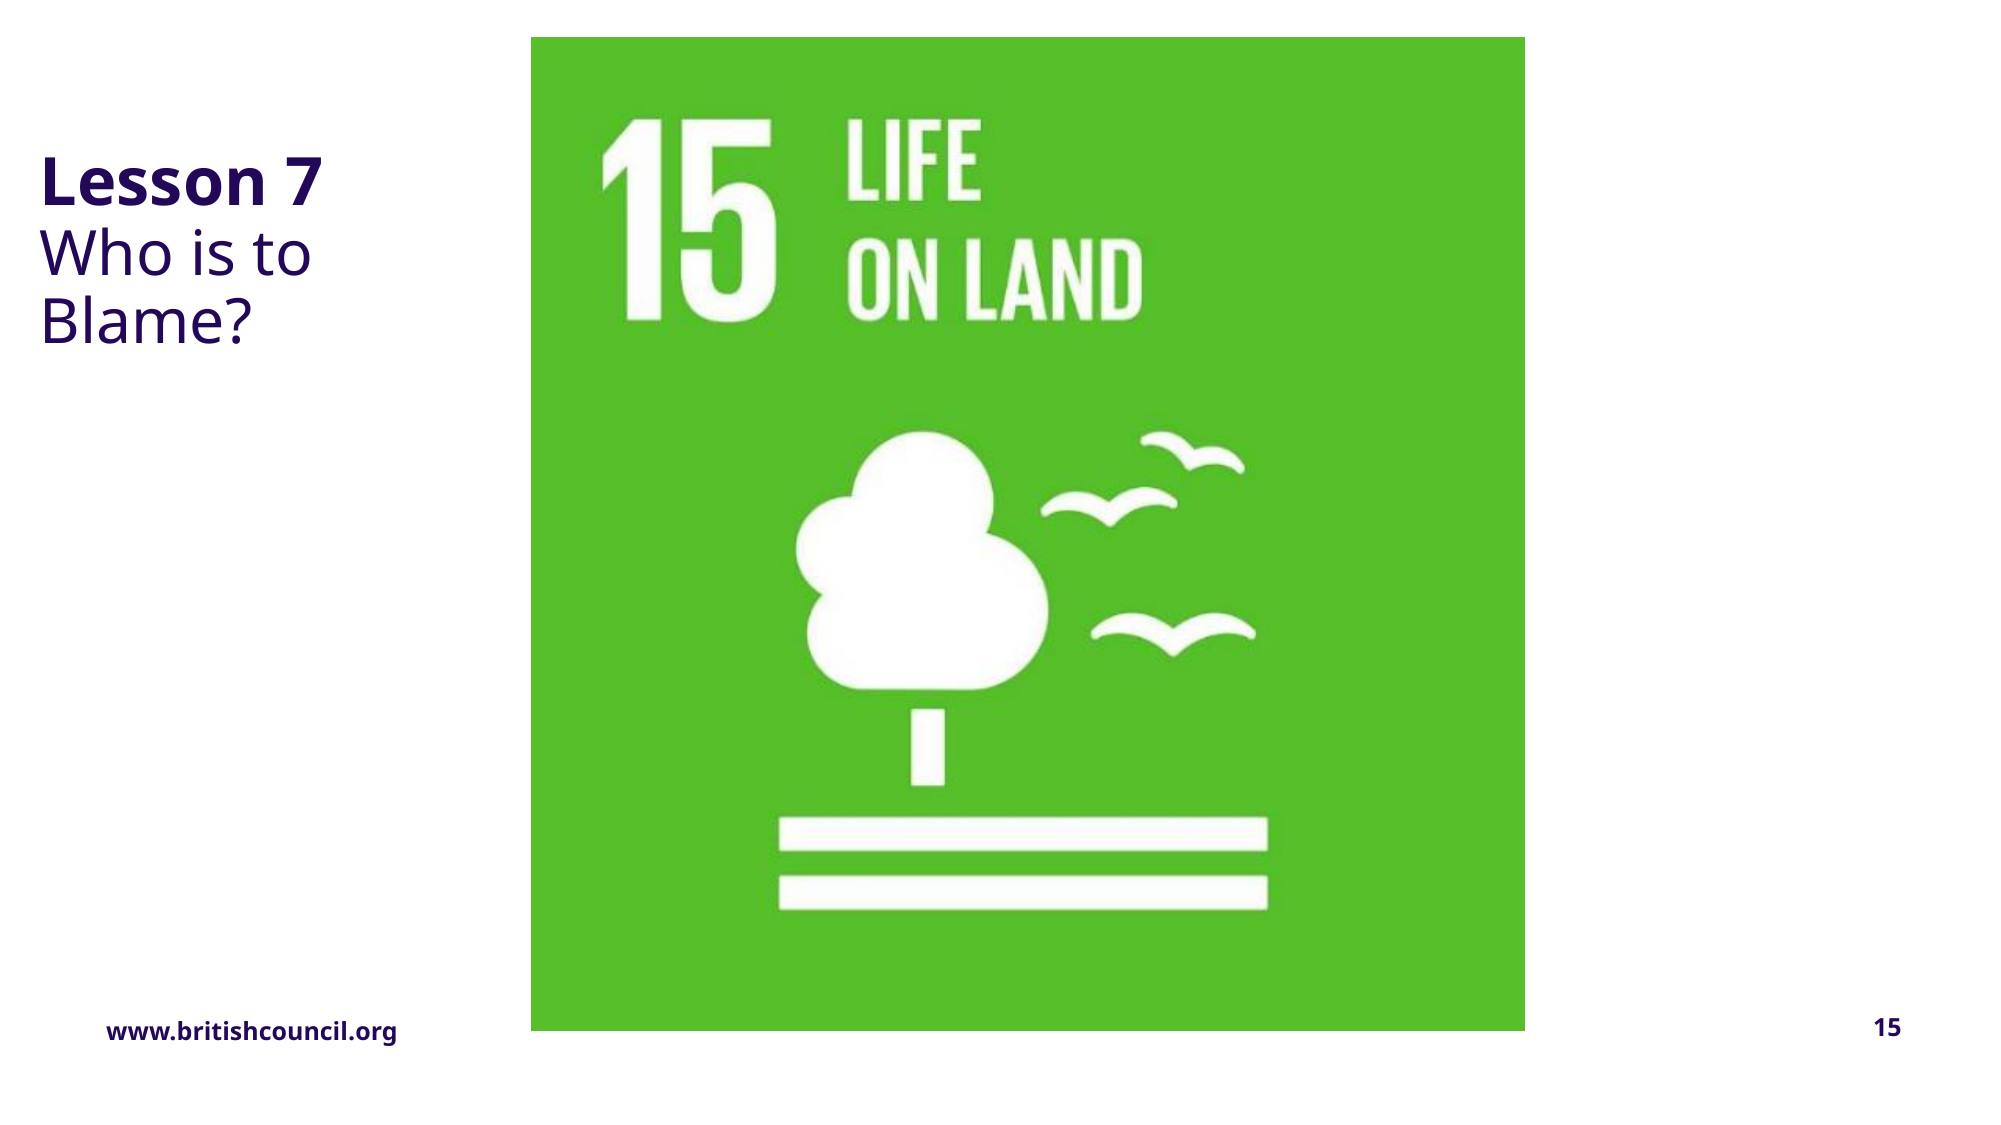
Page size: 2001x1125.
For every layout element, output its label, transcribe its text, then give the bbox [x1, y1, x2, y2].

text_box Lesson 7 Who is to Blame? [24, 142, 514, 623]
slide_number 15 [1818, 1015, 1902, 1046]
picture [531, 37, 1525, 1031]
